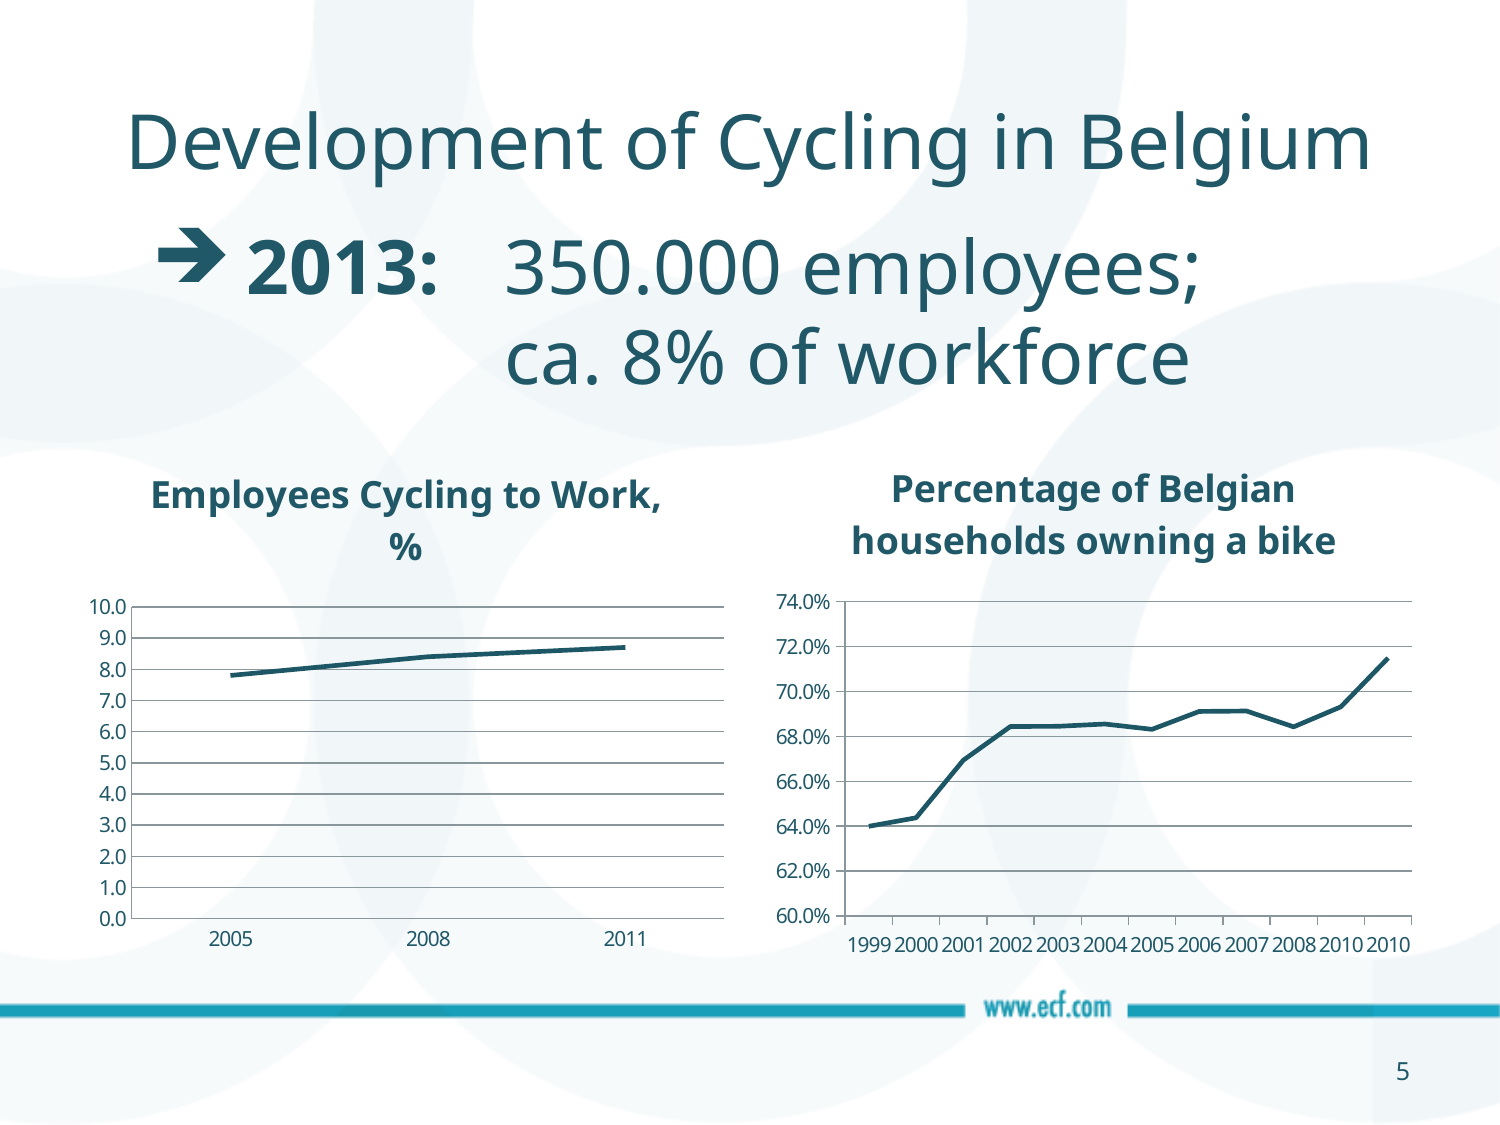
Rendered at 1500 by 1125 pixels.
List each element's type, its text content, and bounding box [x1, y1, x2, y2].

text_box 2013: 350.000 employees; ca. 8% of workforce [137, 212, 1500, 408]
chart [762, 432, 1426, 971]
picture [0, 0, 1500, 1125]
chart [74, 437, 738, 964]
slide_number 5 [1074, 1042, 1425, 1103]
title Development of Cycling in Belgium [75, 45, 1425, 233]
